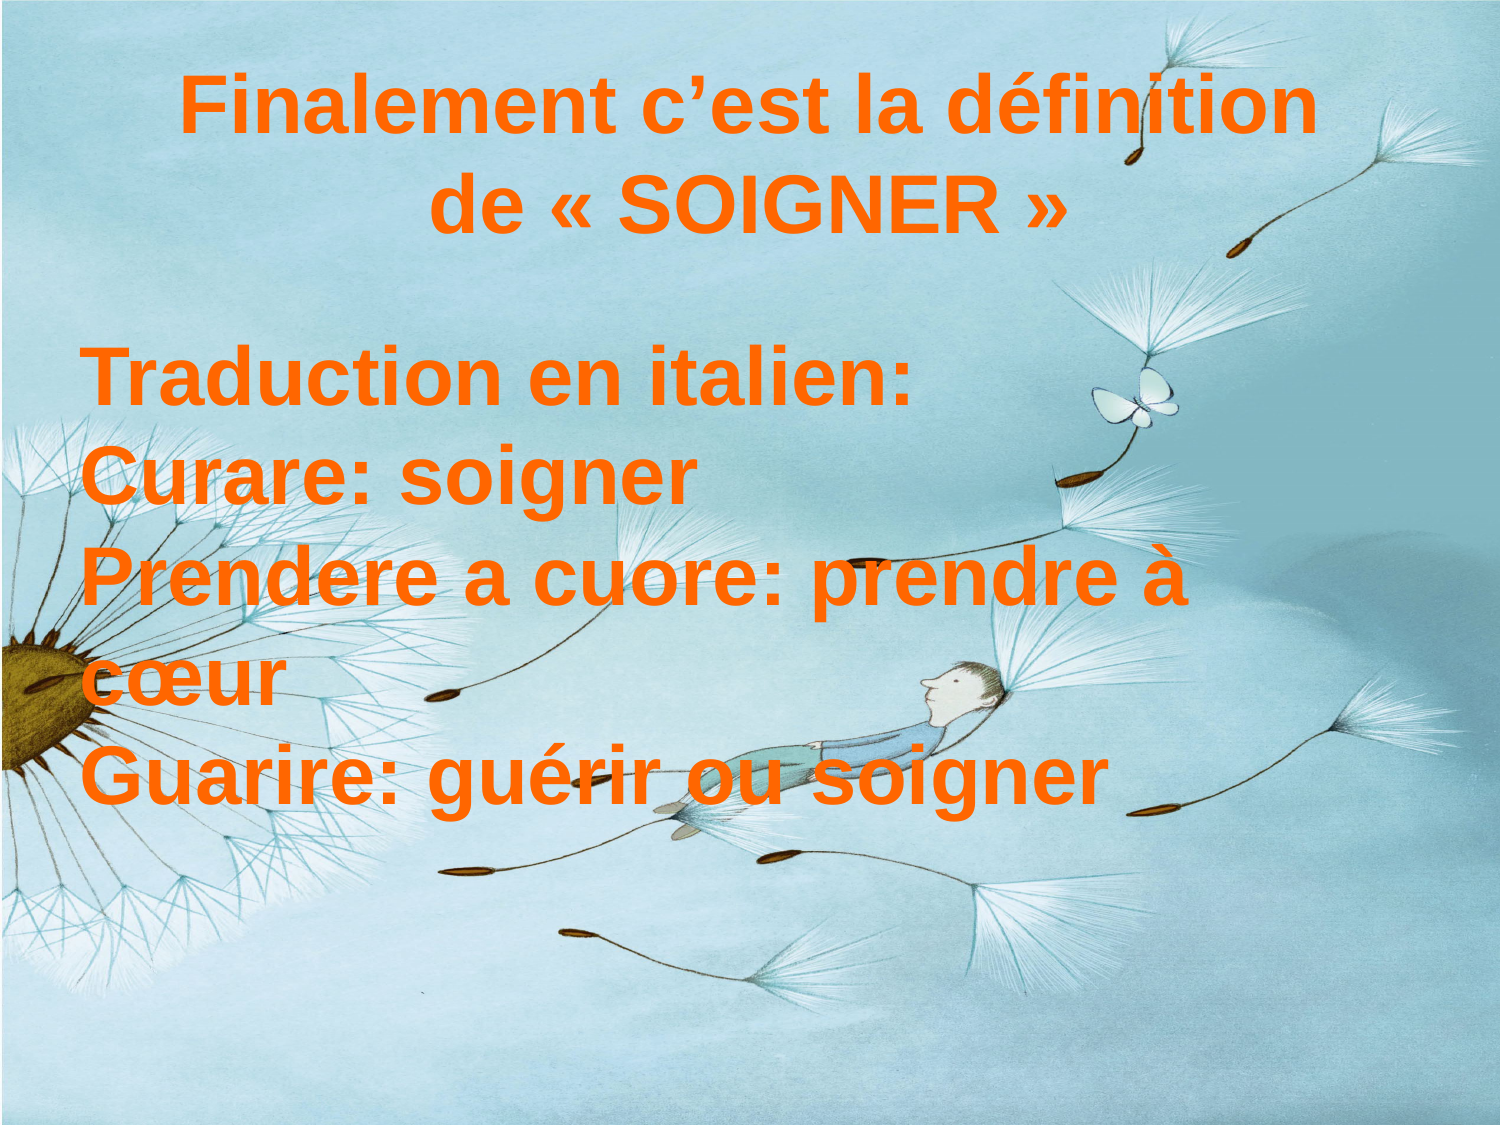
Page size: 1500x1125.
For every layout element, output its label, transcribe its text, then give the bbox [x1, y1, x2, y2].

text_box Traduction en italien: Curare: soigner Prendere a cuore: prendre à cœur Guarire: guérir ou soigner [64, 314, 1412, 1125]
text_box Finalement c’est la définition de « SOIGNER » [41, 42, 1482, 1058]
picture [0, 0, 1500, 1125]
